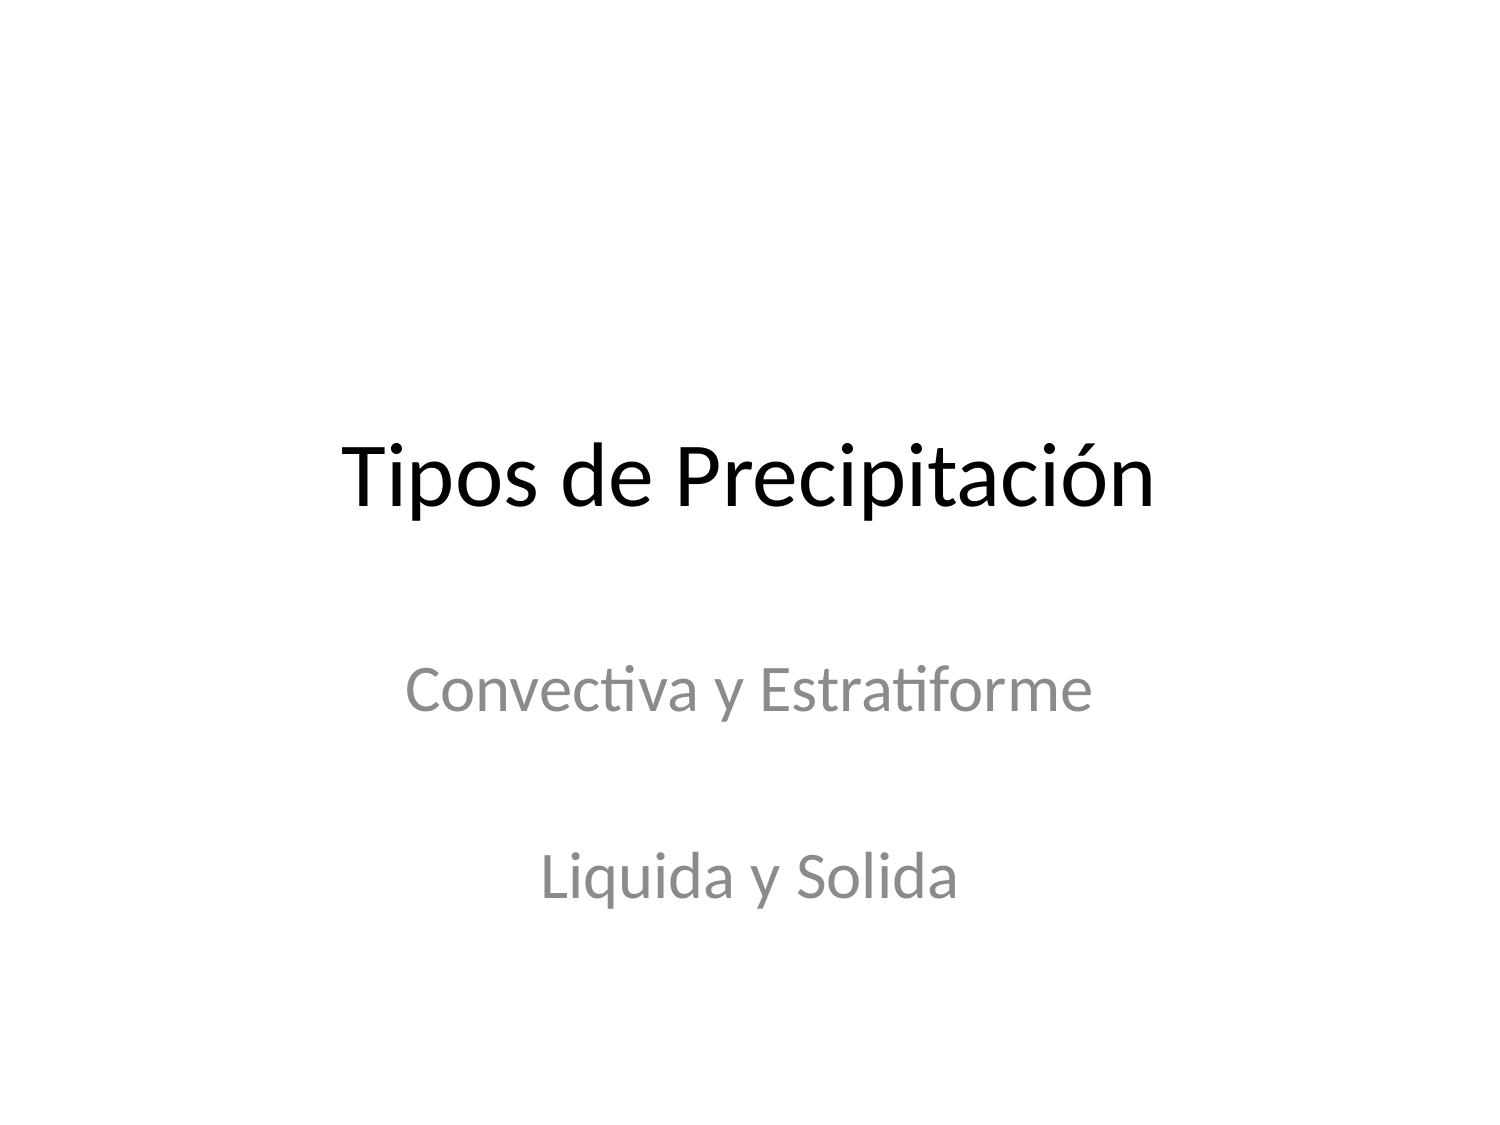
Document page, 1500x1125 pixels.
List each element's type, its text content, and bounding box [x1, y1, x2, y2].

title Tipos de Precipitación [112, 349, 1388, 591]
subtitle Convectiva y Estratiforme Liquida y Solida [225, 637, 1275, 925]
